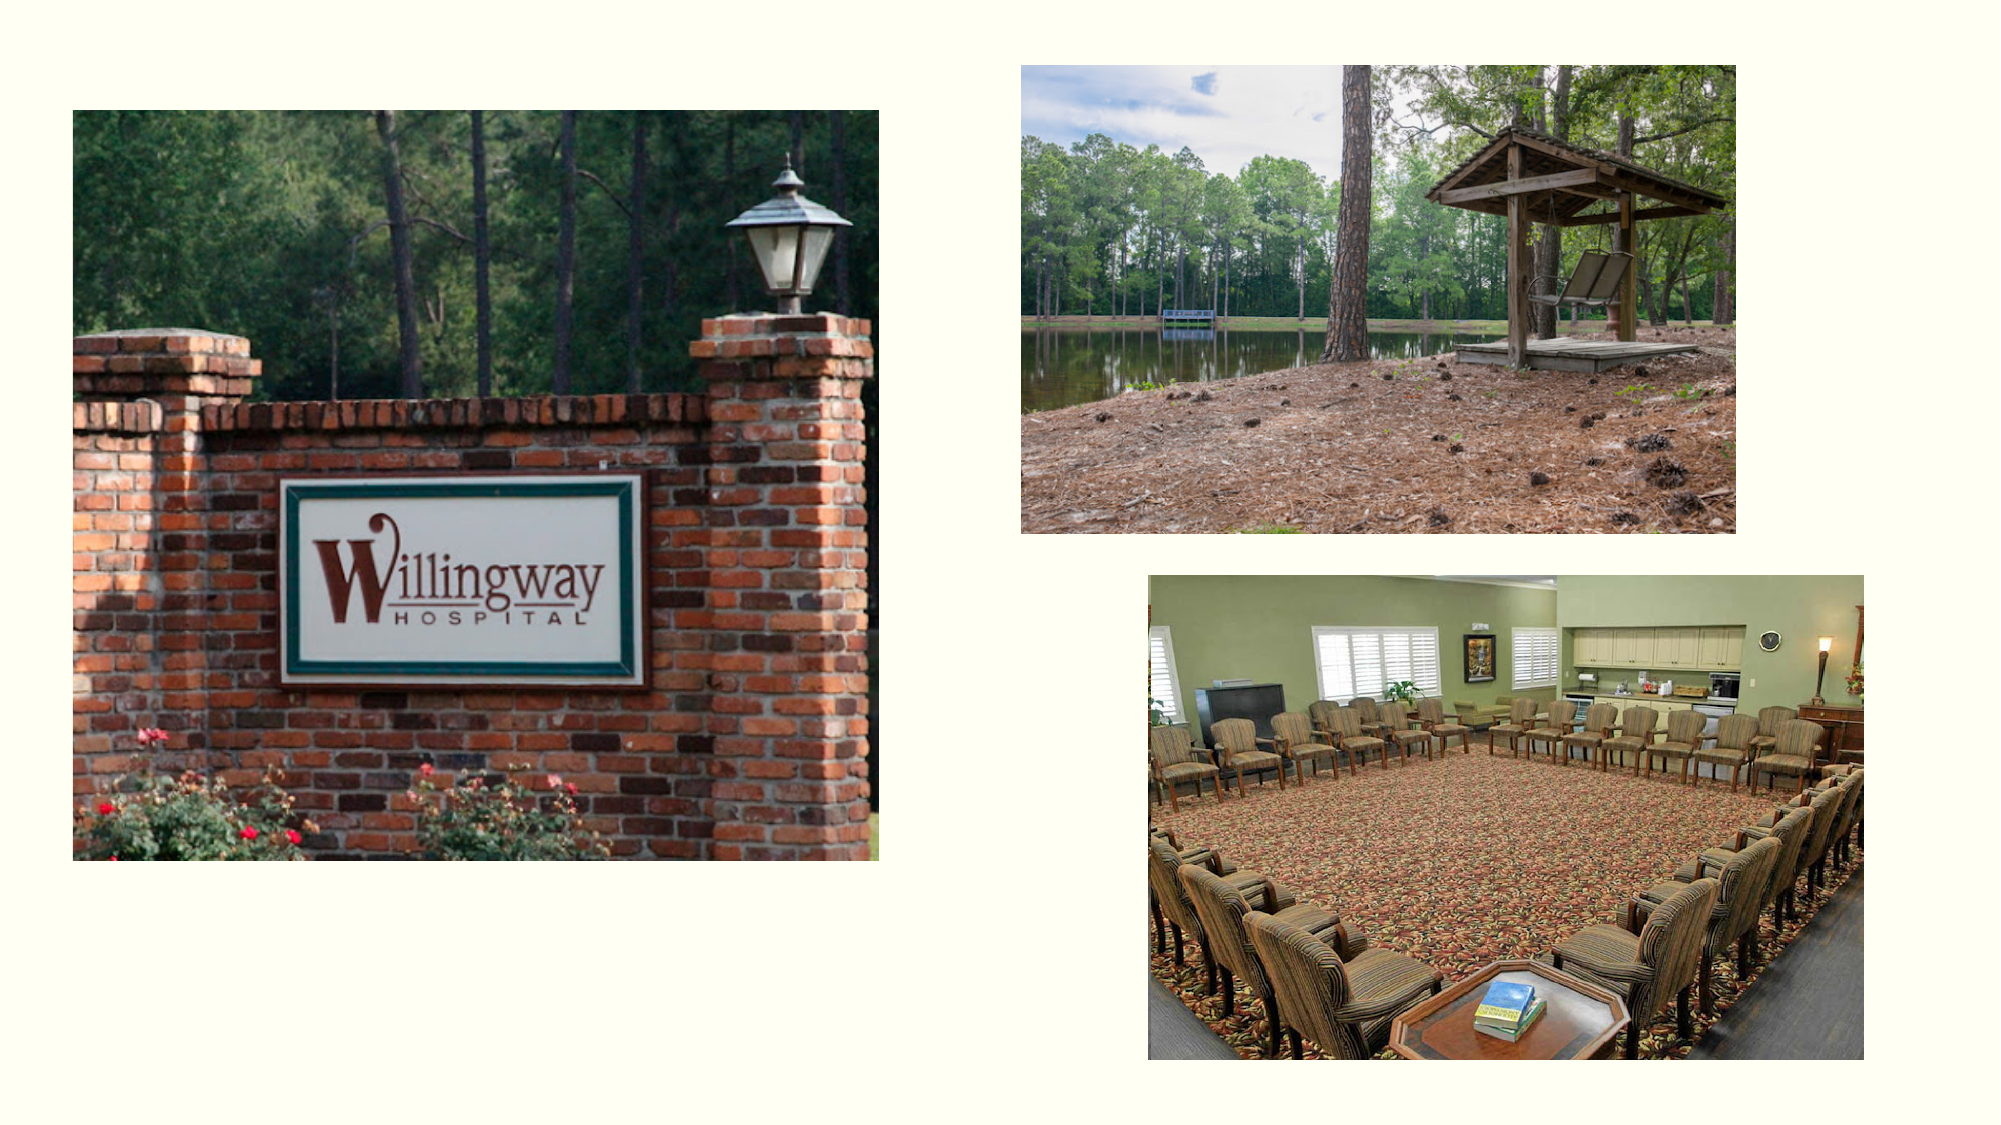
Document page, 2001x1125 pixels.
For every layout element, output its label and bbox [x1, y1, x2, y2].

list [72, 110, 880, 861]
picture [1148, 575, 1864, 1060]
list [1020, 65, 1736, 534]
